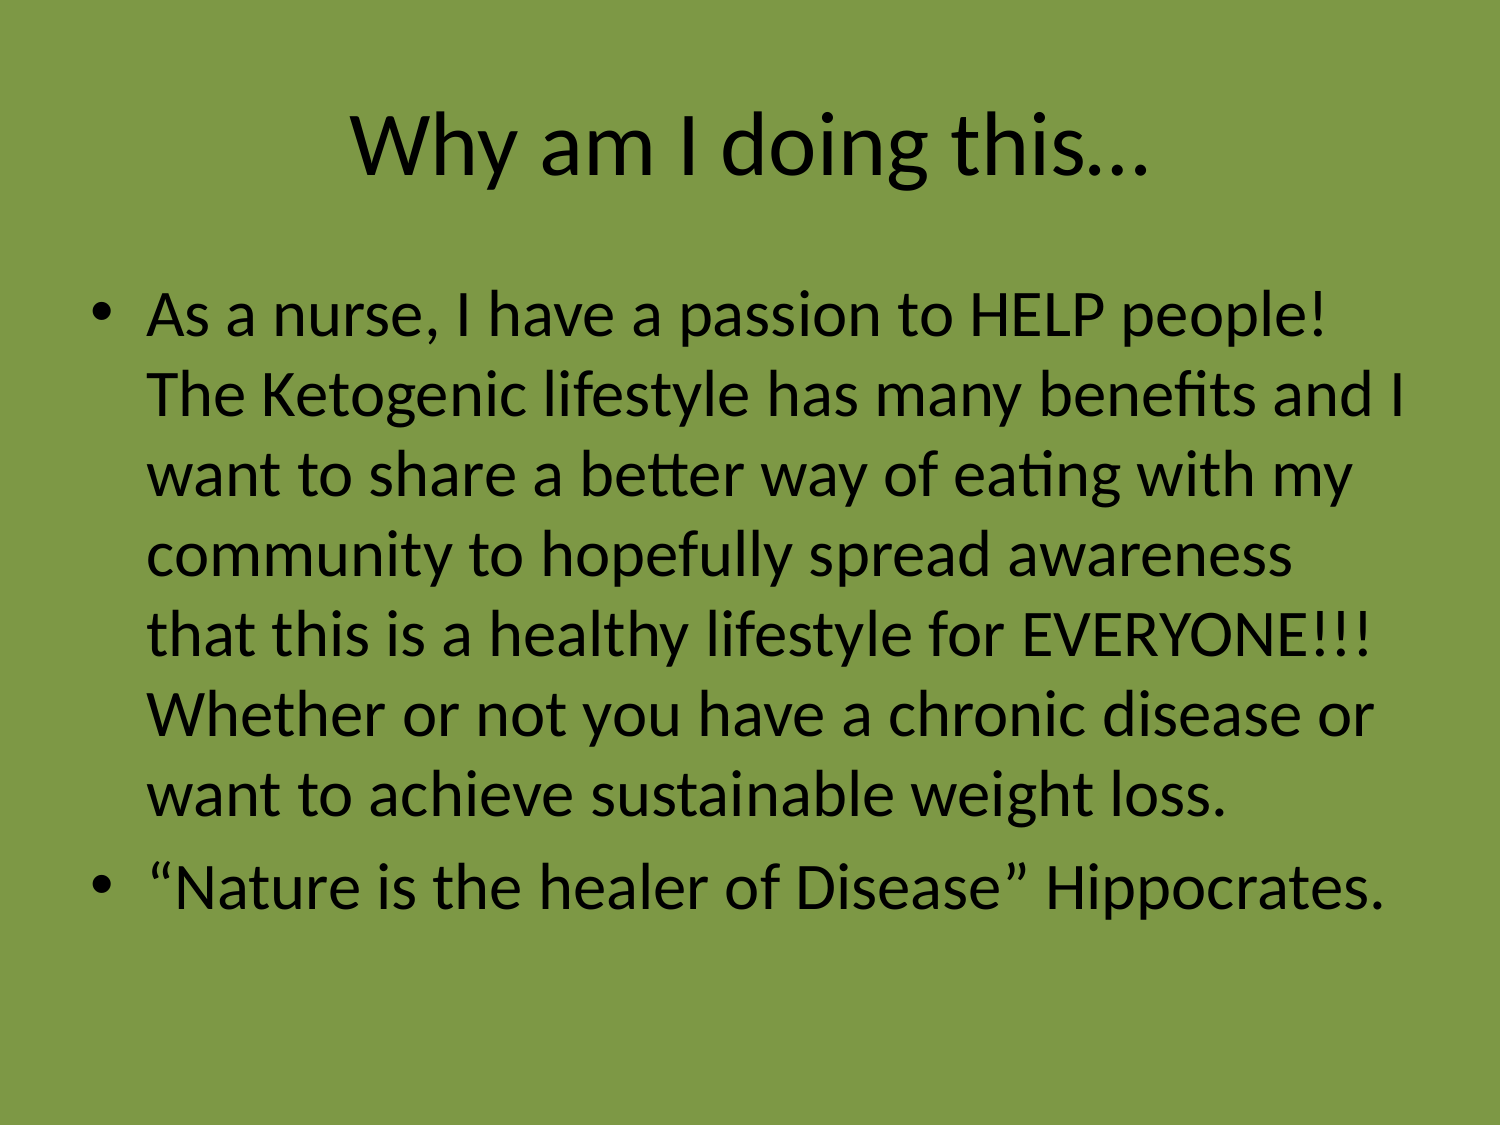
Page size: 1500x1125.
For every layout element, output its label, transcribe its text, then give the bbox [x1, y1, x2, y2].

title Why am I doing this… [75, 45, 1425, 233]
list As a nurse, I have a passion to HELP people! The Ketogenic lifestyle has many benefits and I want to share a better way of eating with my community to hopefully spread awareness that this is a healthy lifestyle for EVERYONE!!! Whether or not you have a chronic disease or want to achieve sustainable weight loss. “Nature is the healer of Disease” Hippocrates. [75, 262, 1425, 1005]
